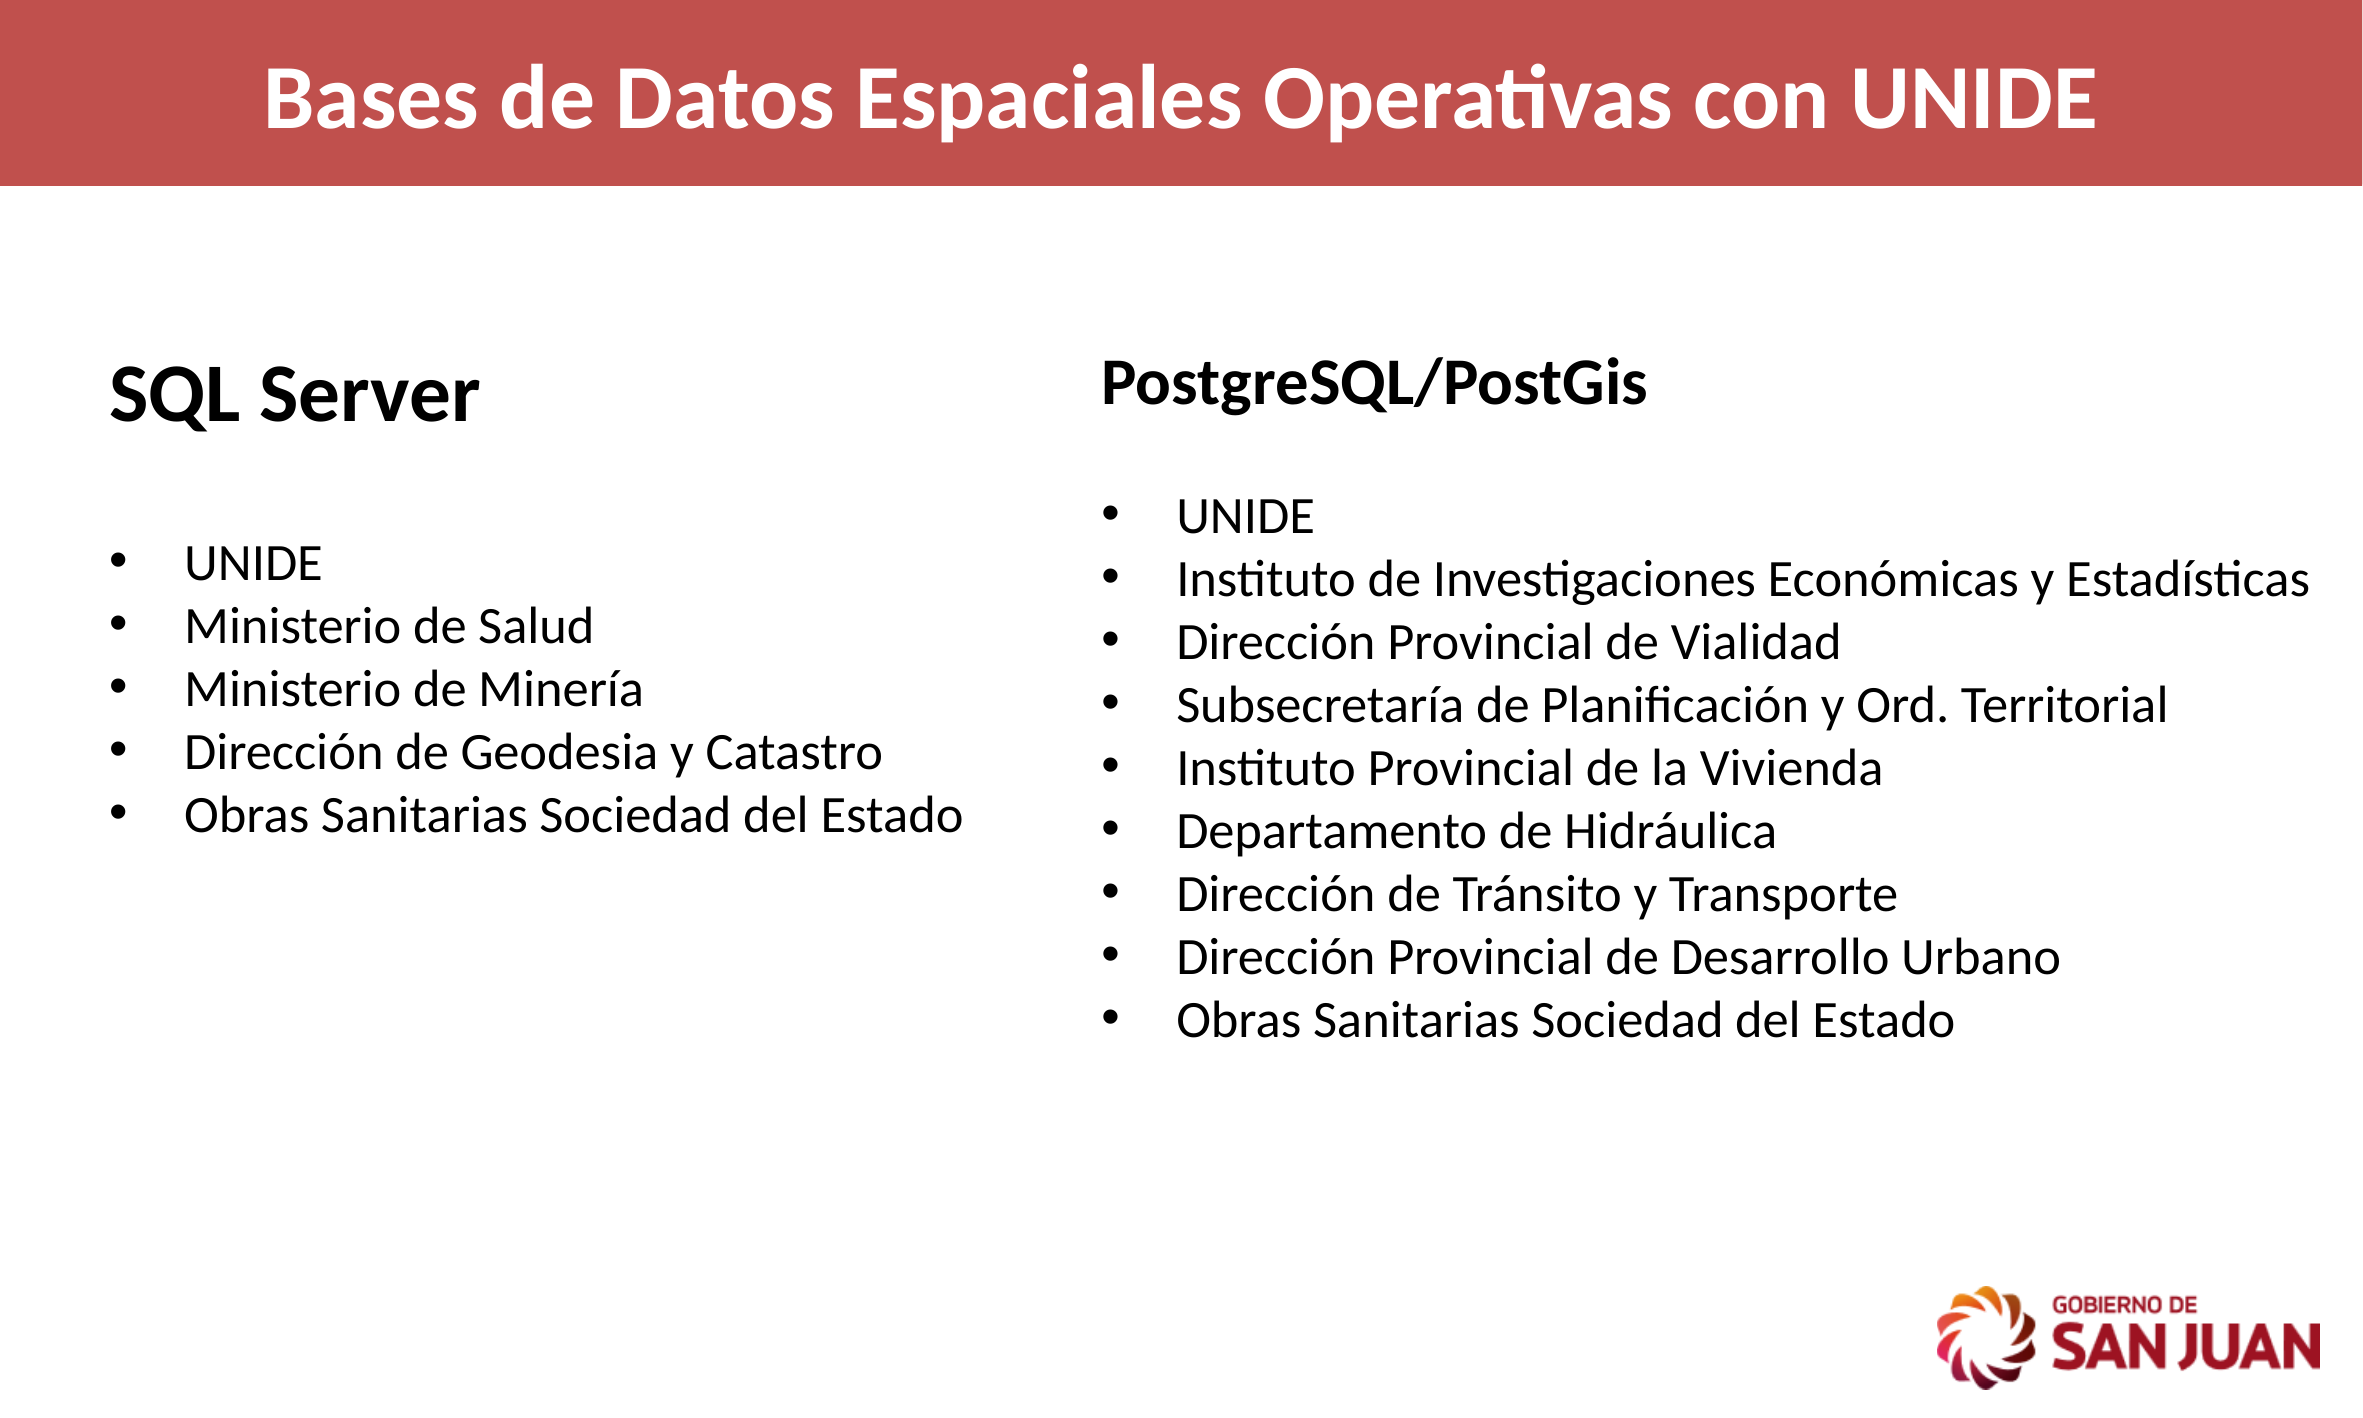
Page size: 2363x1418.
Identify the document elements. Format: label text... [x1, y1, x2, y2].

text_box SQL Server UNIDE Ministerio de Salud Ministerio de Minería Dirección de Geodesia y Catastro Obras Sanitarias Sociedad del Estado [94, 330, 1086, 850]
text_box Bases de Datos Espaciales Operativas con UNIDE [0, 0, 2363, 186]
text_box PostgreSQL/PostGis UNIDE Instituto de Investigaciones Económicas y Estadísticas Dirección Provincial de Vialidad Subsecretaría de Planificación y Ord. Territorial Instituto Provincial de la Vivienda Departamento de Hidráulica Dirección de Tránsito y Transporte Dirección Provincial de Desarrollo Urbano Obras Sanitarias Sociedad del Estado [1086, 330, 2363, 1055]
picture [1937, 1286, 2320, 1390]
